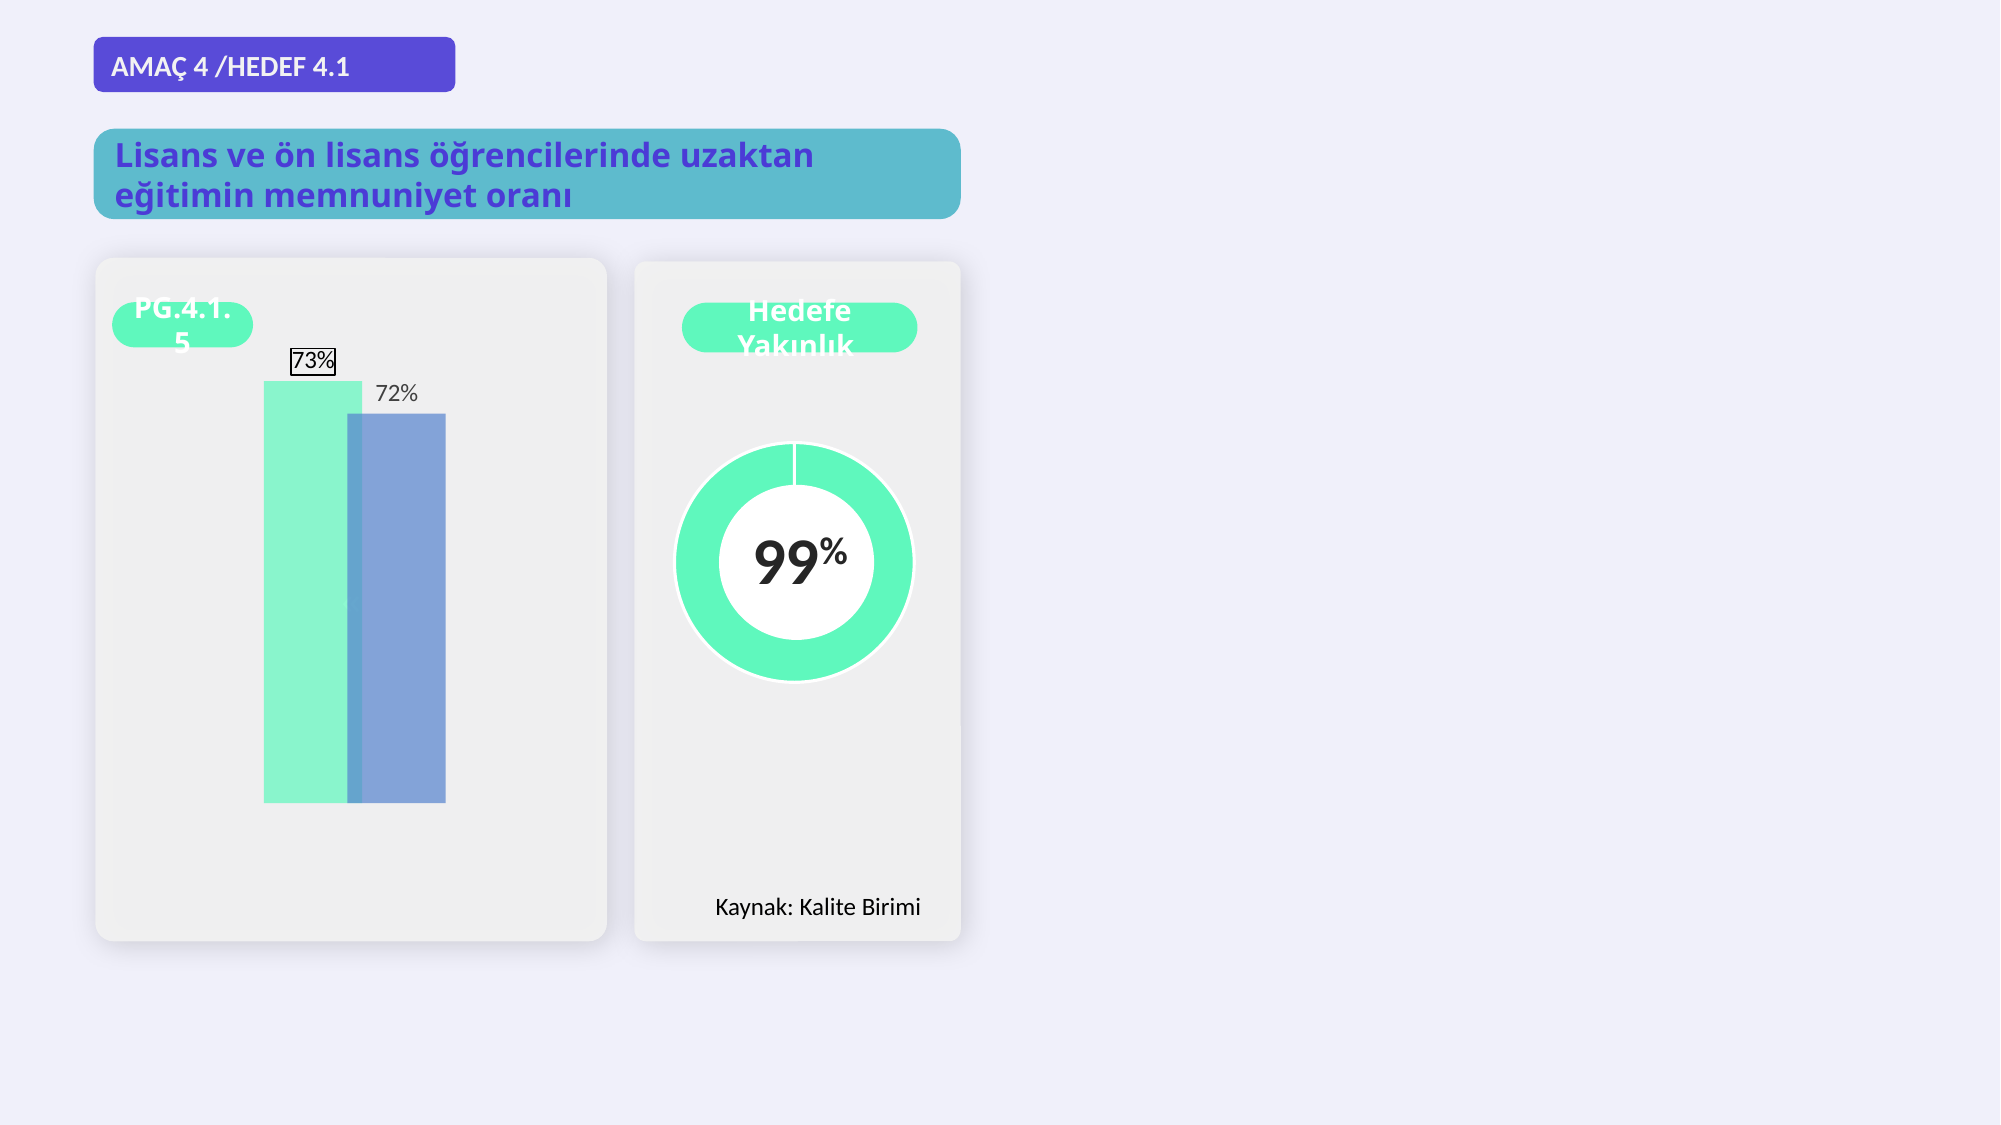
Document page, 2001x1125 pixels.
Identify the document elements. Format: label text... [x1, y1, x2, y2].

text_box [93, 257, 608, 942]
text_box « [633, 688, 962, 943]
text_box Lisans ve ön lisans öğrencilerinde uzaktan eğitimin memnuniyet oranı [92, 127, 962, 221]
text_box Hedefe Yakınlık [680, 301, 919, 354]
chart [606, 437, 982, 688]
text_box « [633, 260, 962, 437]
text_box Kaynak: Kalite Birimi [700, 883, 937, 928]
text_box AMAÇ 4 /HEDEF 4.1 [93, 36, 456, 93]
